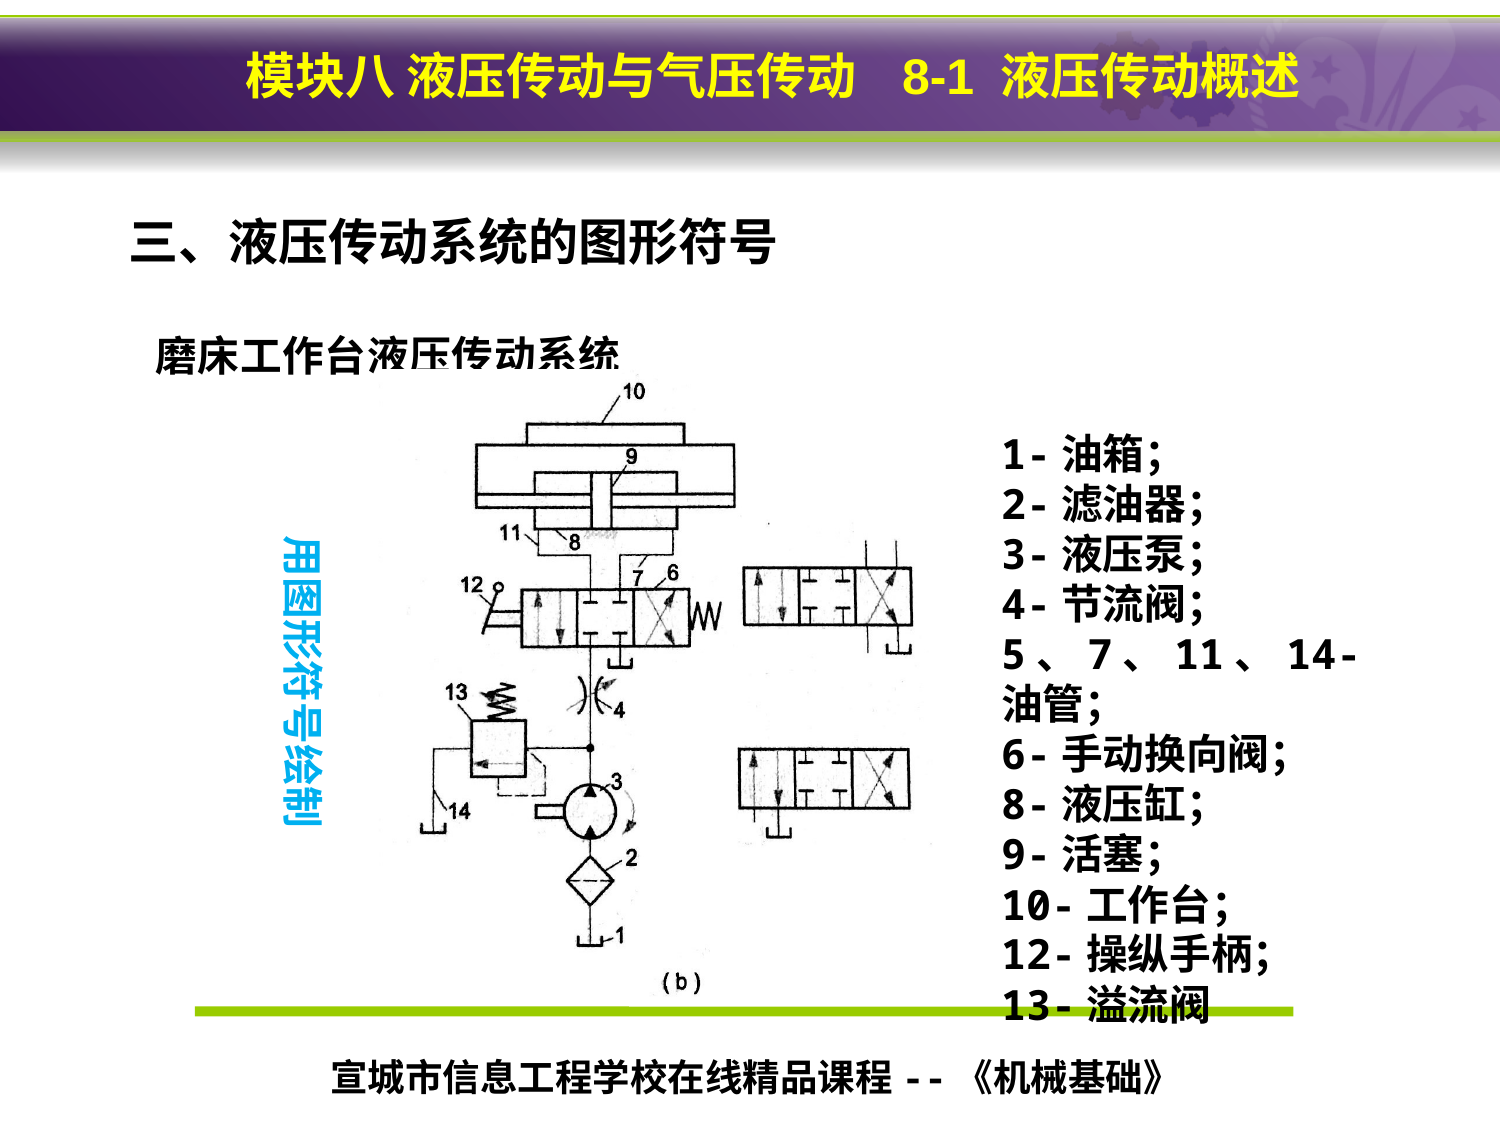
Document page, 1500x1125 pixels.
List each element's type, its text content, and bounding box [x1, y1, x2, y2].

text_box [378, 369, 933, 998]
text_box 宣城市信息工程学校在线精品课程--《机械基础》 [259, 1046, 1252, 1107]
text_box 三、液压传动系统的图形符号 [113, 202, 794, 278]
text_box 磨床工作台液压传动系统 [76, 302, 697, 380]
text_box 用图形符号绘制 [256, 520, 337, 859]
text_box 1-油箱； 2-滤油器； 3-液压泵； 4-节流阀； 5、7、11、14-油管； 6-手动换向阀； 8-液压缸； 9-活塞； 10-工作台； 12-操纵手柄； 13-溢流阀 [986, 420, 1385, 1036]
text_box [0, 17, 1500, 173]
